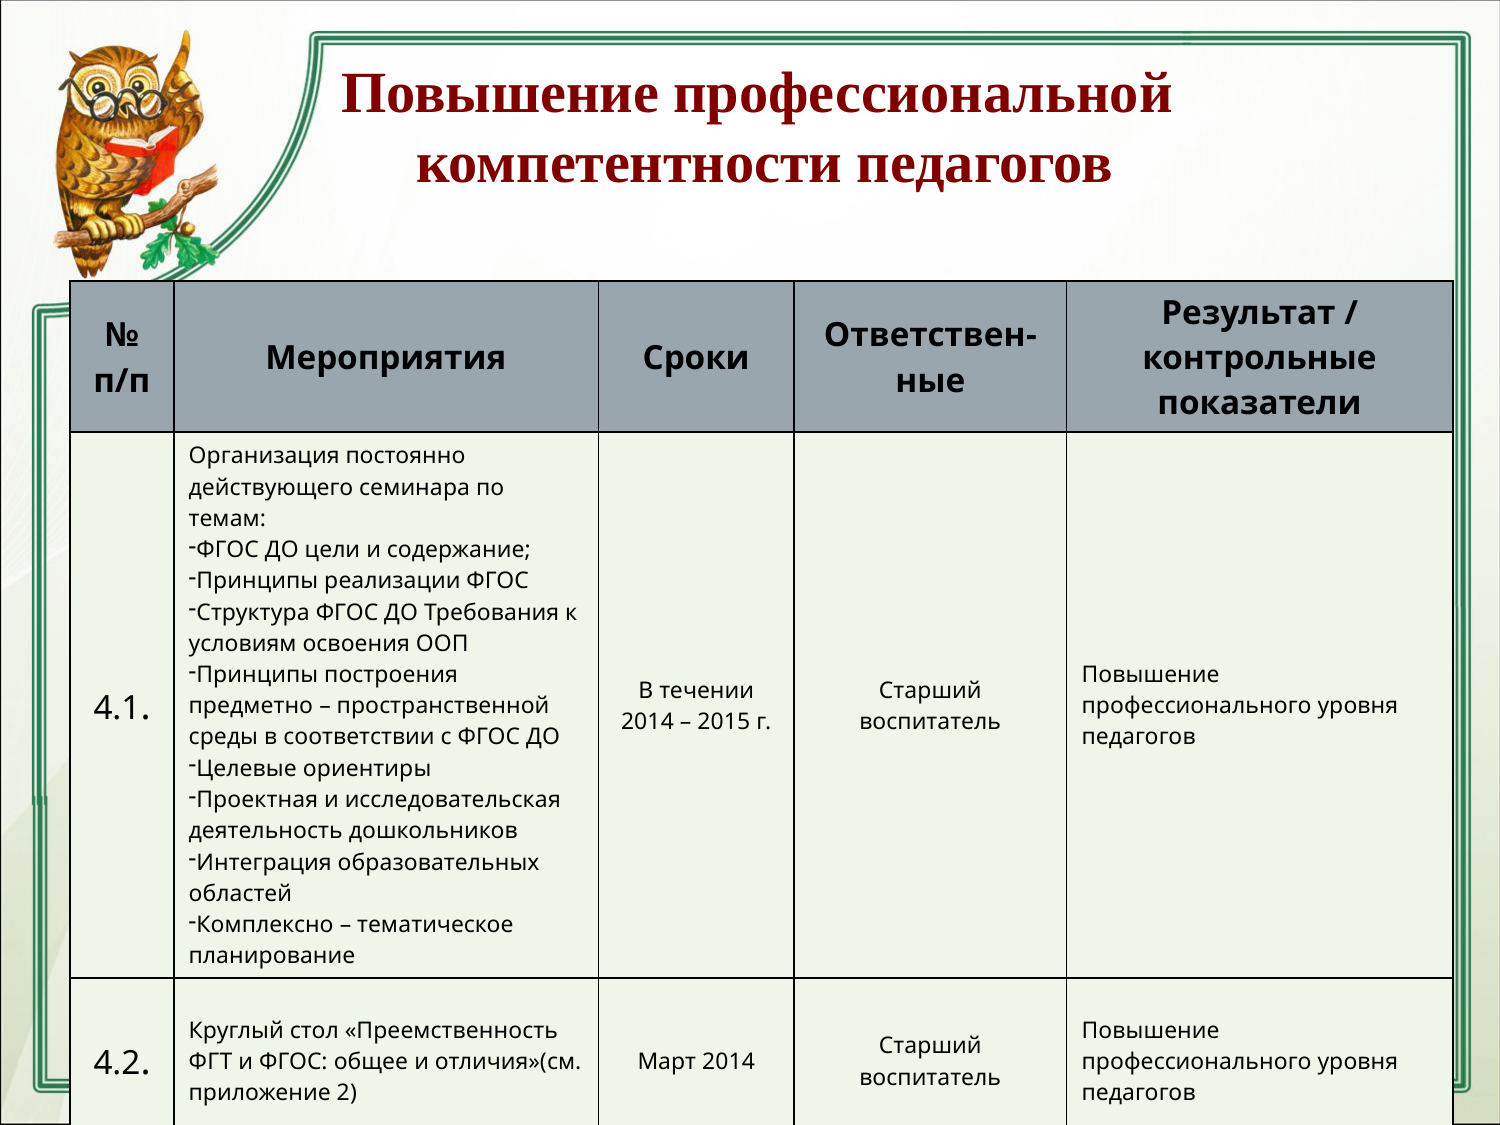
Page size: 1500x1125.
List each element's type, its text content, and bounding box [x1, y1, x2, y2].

table_cell В течении 2014 – 2015 г. [599, 433, 793, 977]
table_cell Круглый стол «Преемственность ФГТ и ФГОС: общее и отличия»(см. приложение 2) [175, 979, 598, 1125]
table_cell 4.1. [71, 433, 173, 977]
table_cell Старший воспитатель [795, 433, 1066, 977]
table_cell Старший воспитатель [795, 979, 1066, 1125]
table_cell Организация постоянно действующего семинара по темам: ФГОС ДО цели и содержание; Принципы реализации ФГОС Структура ФГОС ДО Требования к условиям освоения ООП Принципы построения предметно – пространственной среды в соответствии с ФГОС ДО Целевые ориентиры Проектная и исследовательская деятельность дошкольников Интеграция образовательных областей Комплексно – тематическое планирование [175, 433, 598, 977]
table_cell Март 2014 [599, 979, 793, 1125]
picture [0, 0, 1500, 1125]
table_header Сроки [599, 282, 793, 431]
table_header Мероприятия [175, 282, 598, 431]
table_header № п/п [71, 282, 173, 431]
table_cell Повышение профессионального уровня педагогов [1067, 433, 1452, 977]
table_header Ответствен-ные [795, 282, 1066, 431]
title Повышение профессиональной компетентности педагогов [82, 70, 1432, 258]
table_header Результат / контрольные показатели [1067, 282, 1452, 431]
table_cell Повышение профессионального уровня педагогов [1067, 979, 1452, 1125]
table_cell 4.2. [71, 979, 173, 1125]
